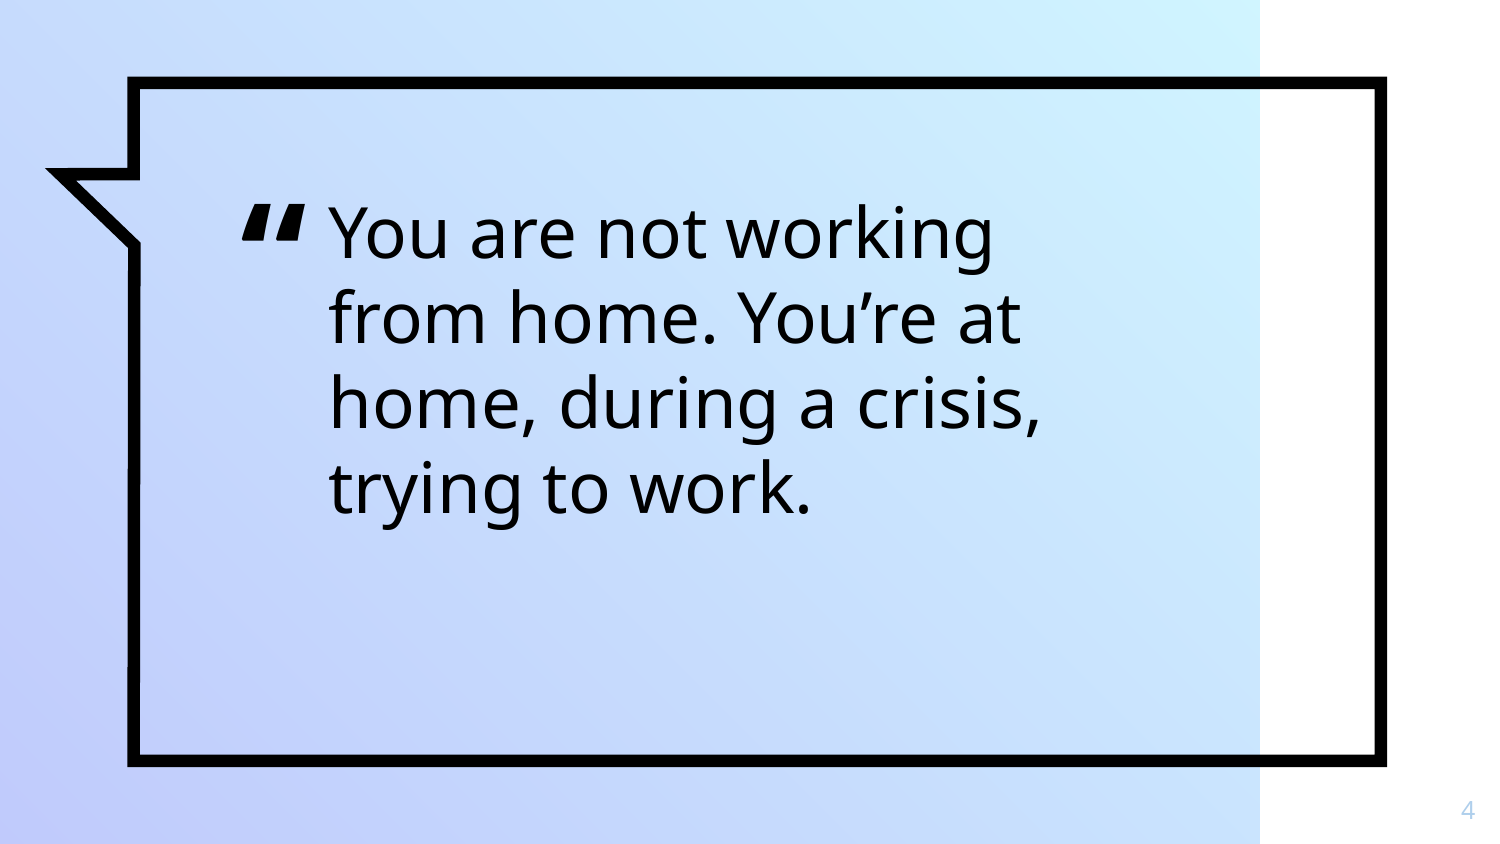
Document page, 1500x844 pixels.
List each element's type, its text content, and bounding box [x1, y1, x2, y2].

slide_number 4 [1400, 779, 1491, 844]
list You are not working from home. You’re at home, during a crisis, trying to work. [313, 172, 1187, 308]
